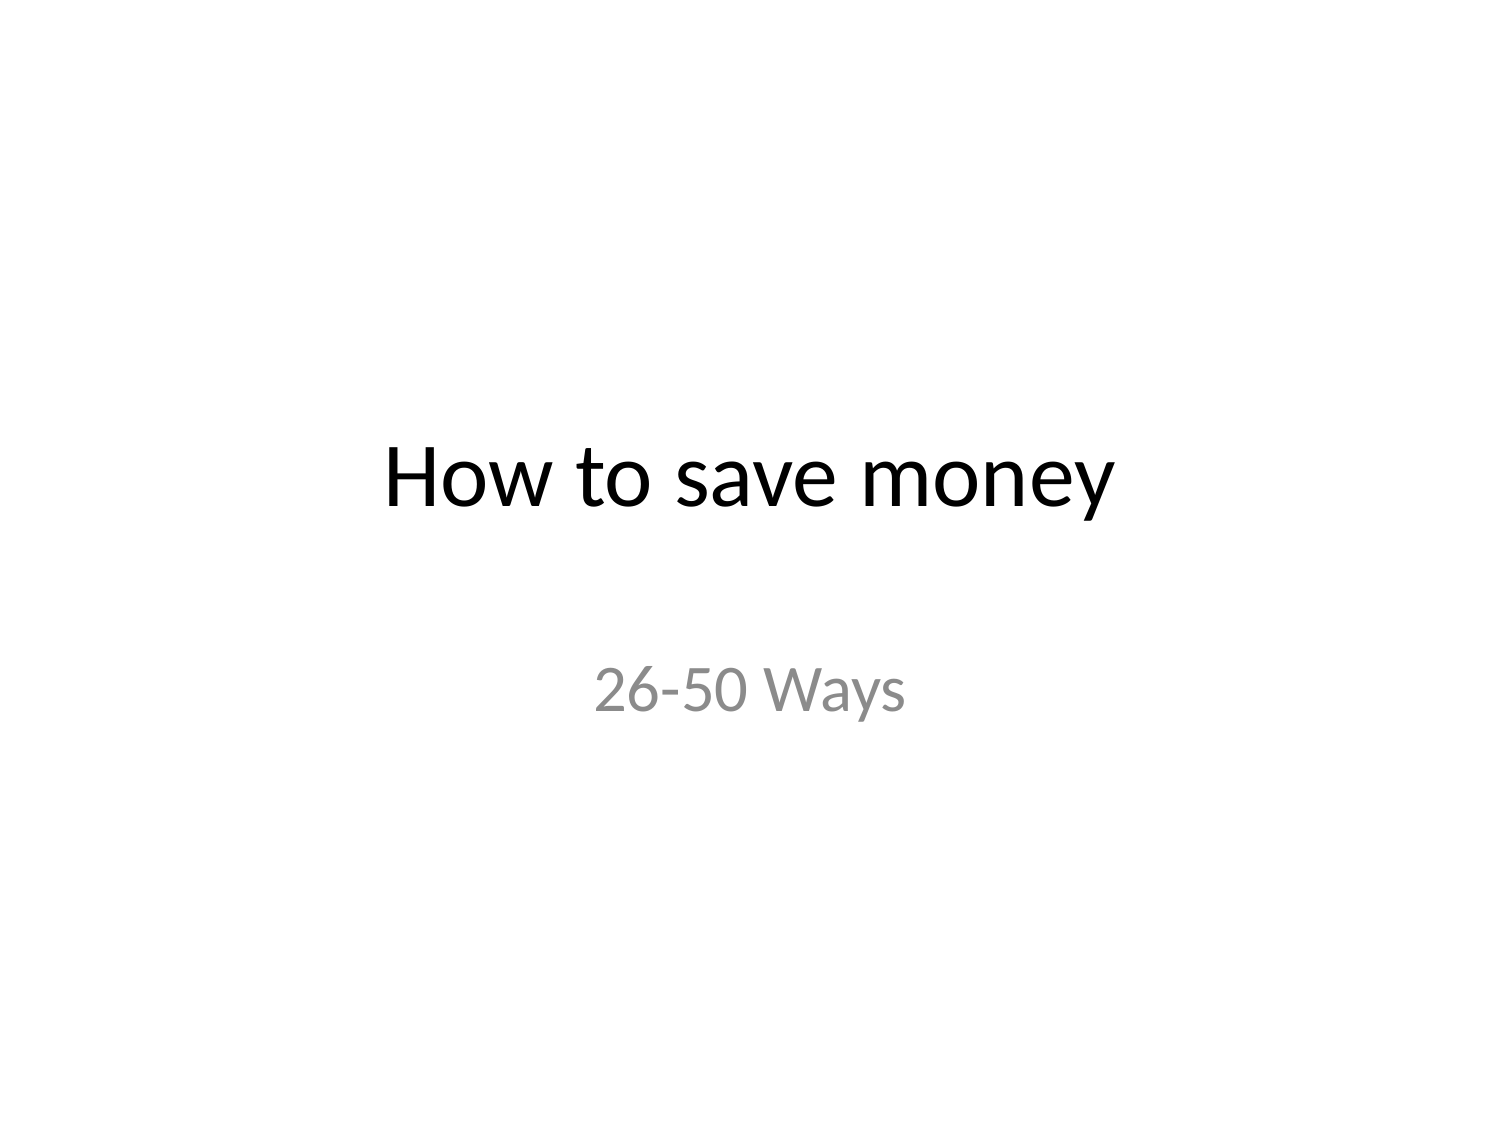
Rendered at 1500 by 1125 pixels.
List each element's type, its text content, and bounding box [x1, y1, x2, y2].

subtitle 26-50 Ways [225, 637, 1275, 925]
title How to save money [112, 349, 1388, 591]
